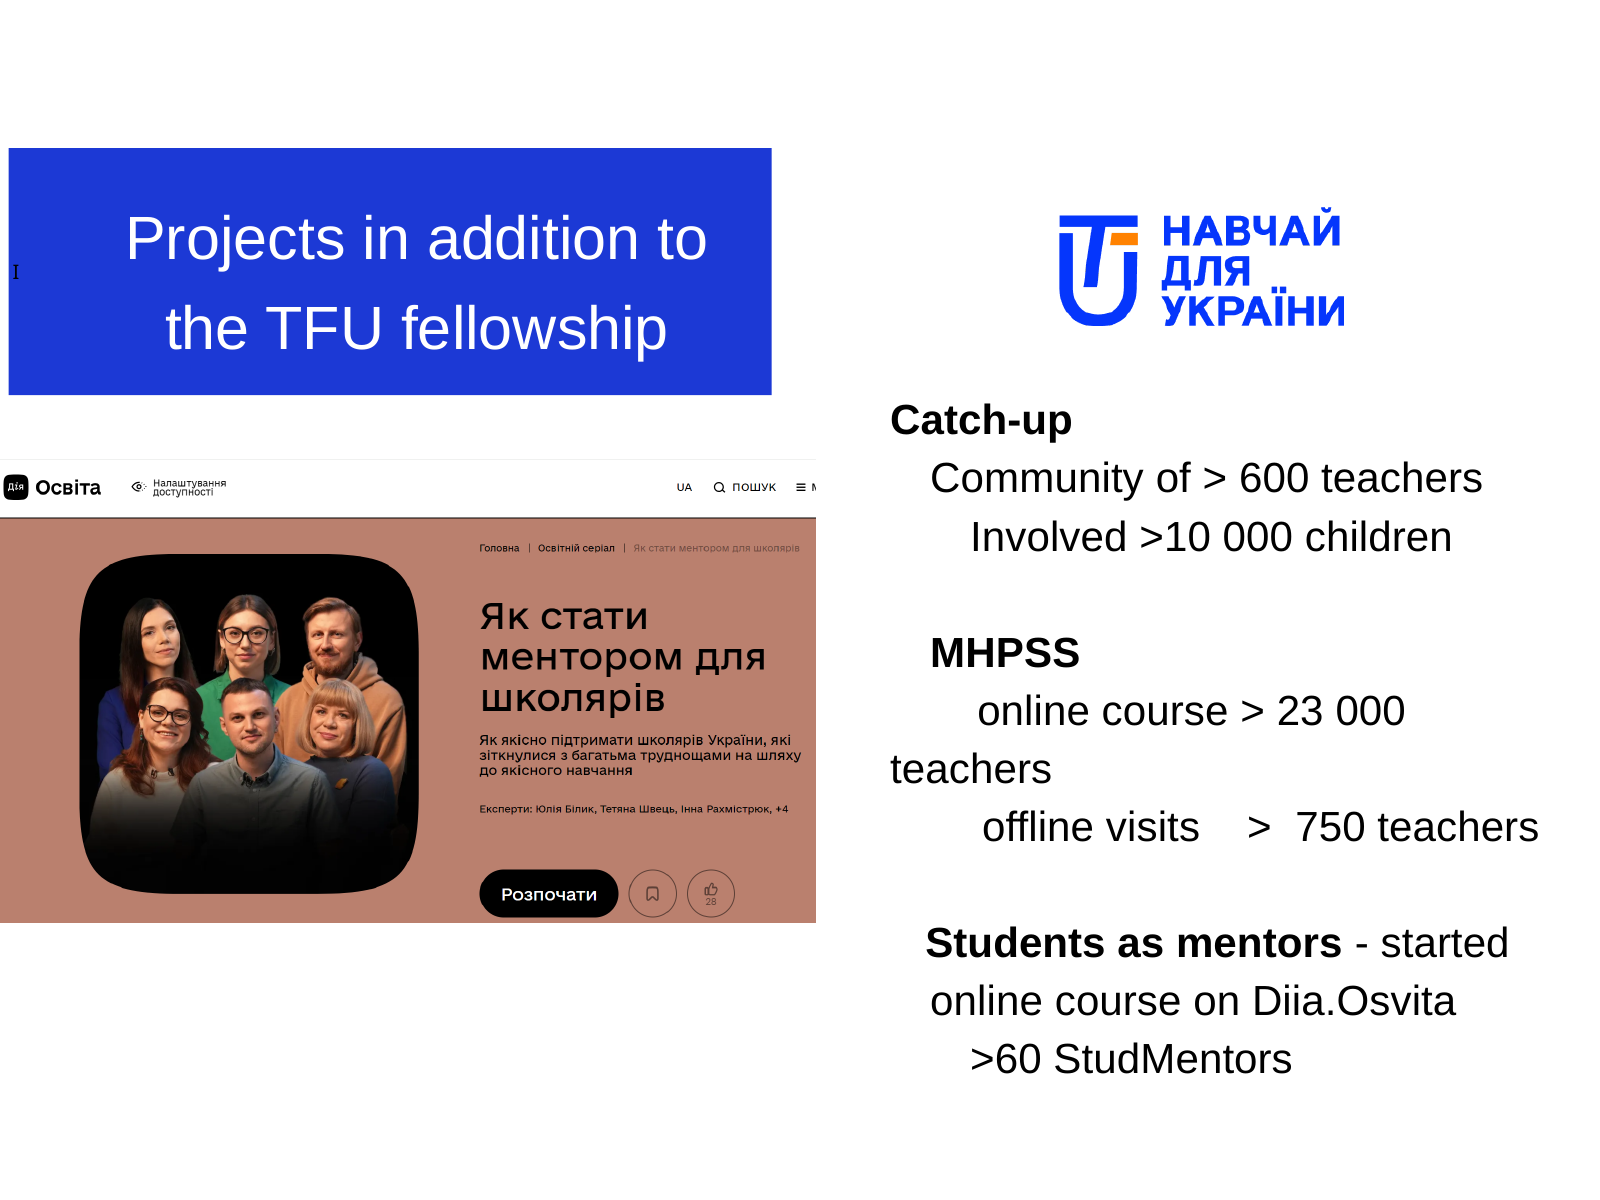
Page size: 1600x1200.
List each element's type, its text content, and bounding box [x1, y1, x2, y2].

text_box Catch-up Community of > 600 teachers Involved >10 000 children MHPSS online course > 23 000 teachers offline visits > 750 teachers Students as mentors - started online course on Diia.Osvita >60 StudMentors [842, 377, 1561, 1191]
picture [1058, 206, 1345, 326]
text_box I [8, 148, 772, 396]
text_box Projects in addition to the TFU fellowship [95, 181, 739, 362]
picture [0, 458, 816, 924]
